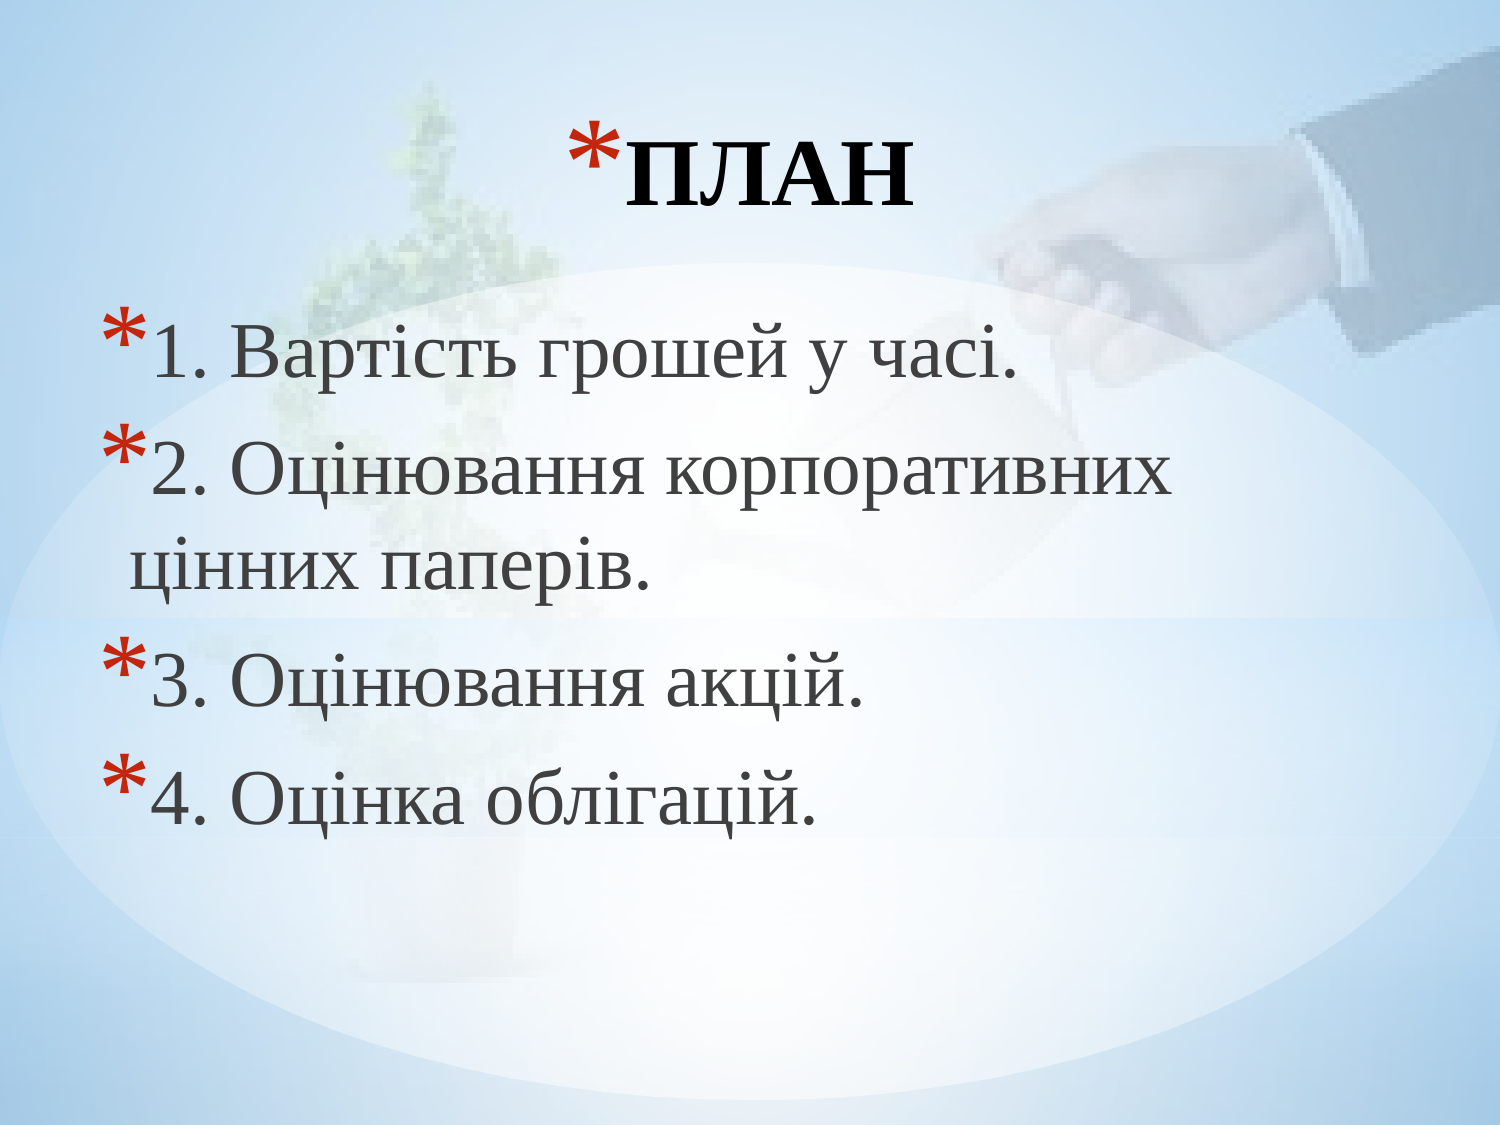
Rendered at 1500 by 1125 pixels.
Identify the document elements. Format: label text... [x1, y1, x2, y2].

list 1. Вартість грошей у часі. 2. Оцінювання корпоративних цінних паперів. 3. Оцінювання акцій. 4. Оцінка облігацій. [76, 290, 1427, 1034]
title ПЛАН [64, 101, 1415, 290]
